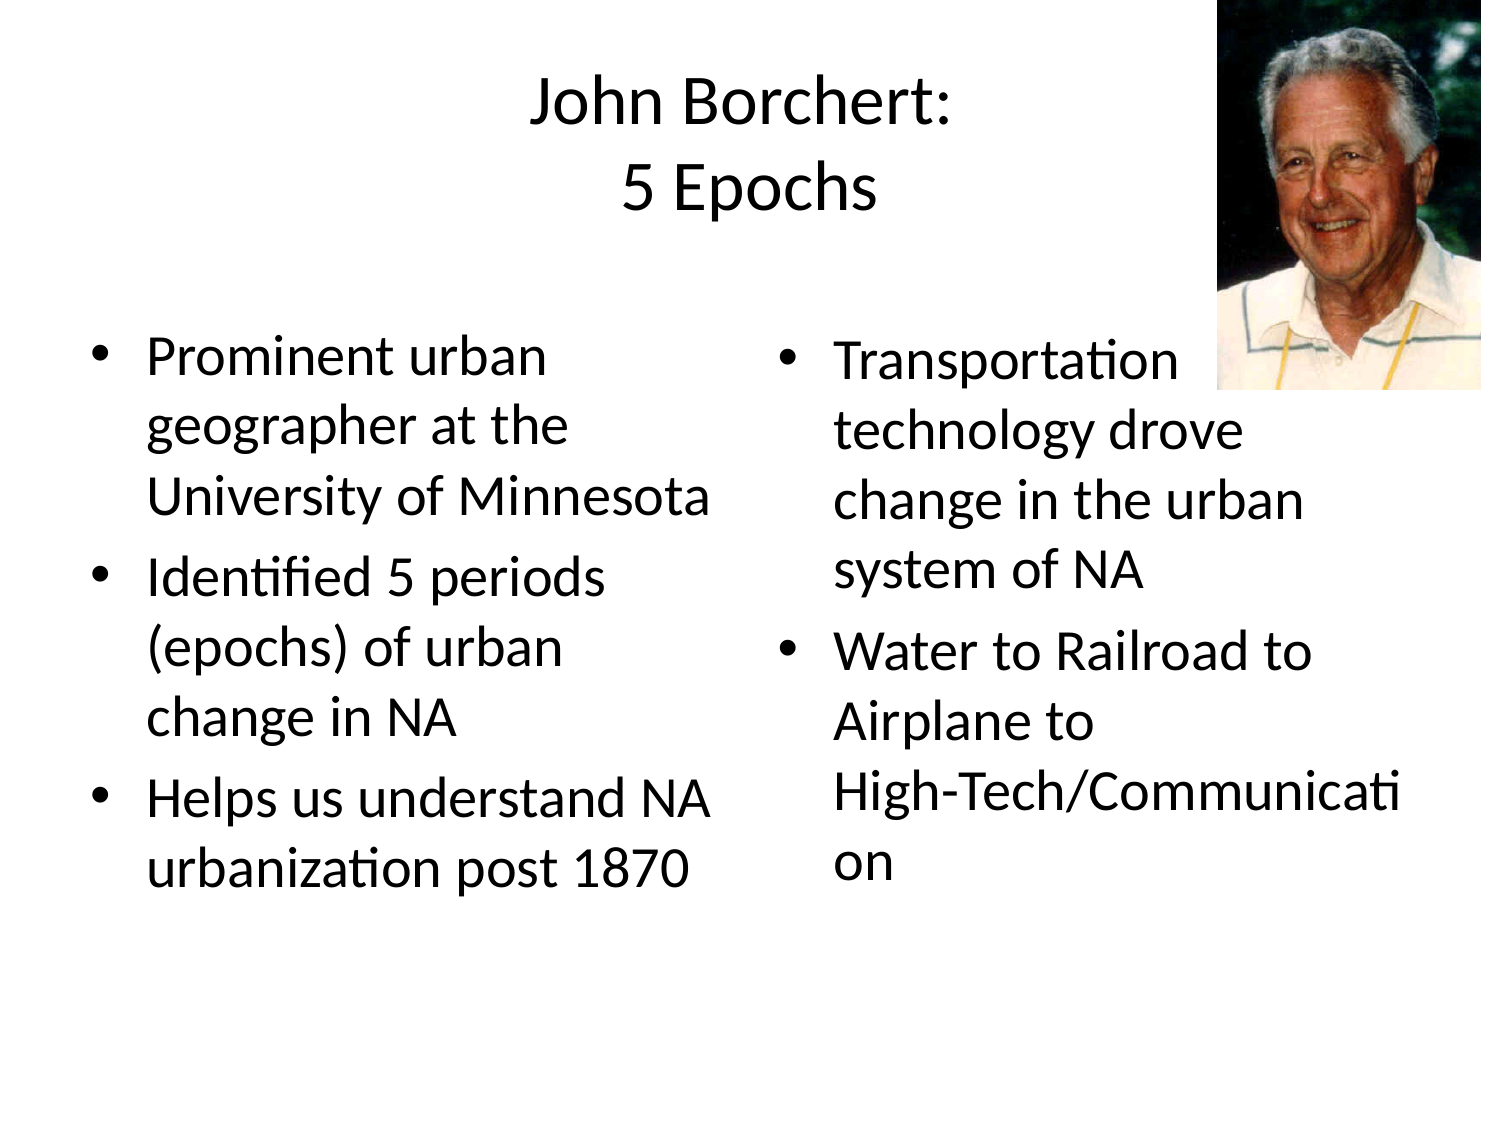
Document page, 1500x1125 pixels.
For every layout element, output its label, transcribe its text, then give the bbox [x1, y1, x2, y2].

list Transportation technology drove change in the urban system of NA Water to Railroad to Airplane to High-Tech/Communication [762, 313, 1425, 1057]
picture [1217, 0, 1481, 390]
title John Borchert: 5 Epochs [75, 45, 1212, 233]
list Prominent urban geographer at the University of Minnesota Identified 5 periods (epochs) of urban change in NA Helps us understand NA urbanization post 1870 [75, 309, 738, 1052]
